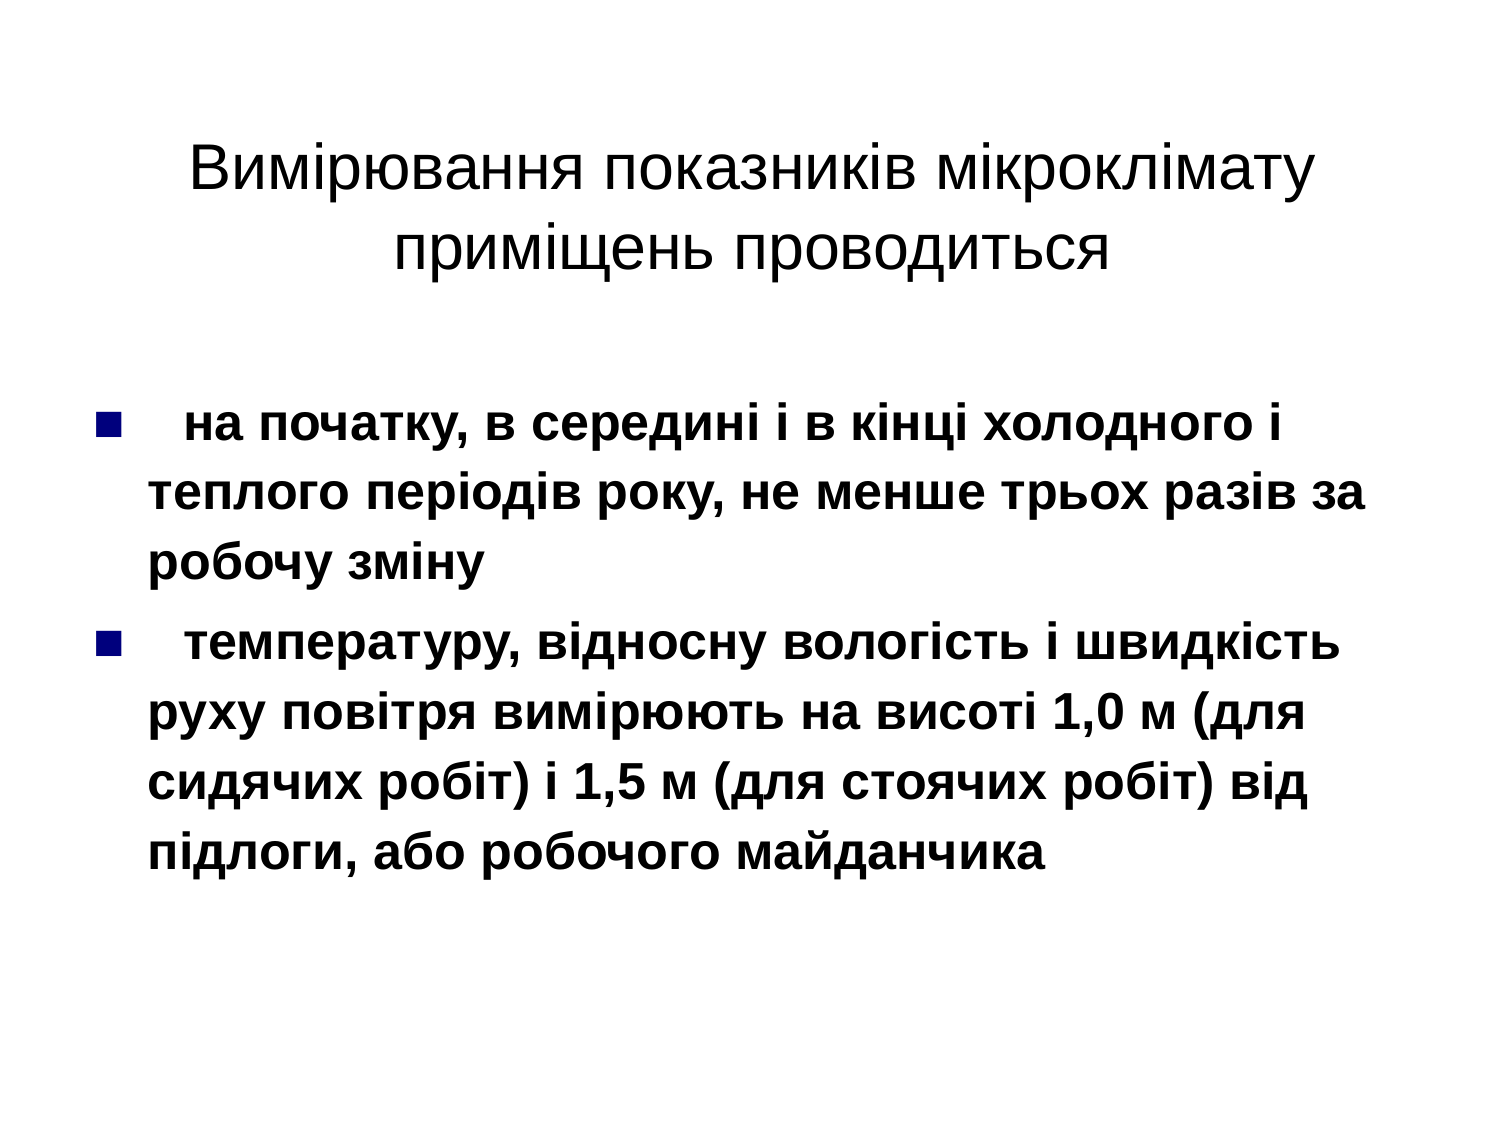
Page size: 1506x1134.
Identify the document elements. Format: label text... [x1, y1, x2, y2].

text_box Вимірювання показників мікроклімату приміщень проводиться [170, 122, 1335, 269]
text_box ■ на початку, в середині і в кінці холодного і теплого періодів року, не менше трьох разів за робочу зміну ■ температуру, відносну вологість і швидкість руху повітря вимірюють на висоті 1,0 м (для сидячих робіт) і 1,5 м (для стоячих робіт) від підлоги, або робочого майданчика [90, 381, 1372, 875]
